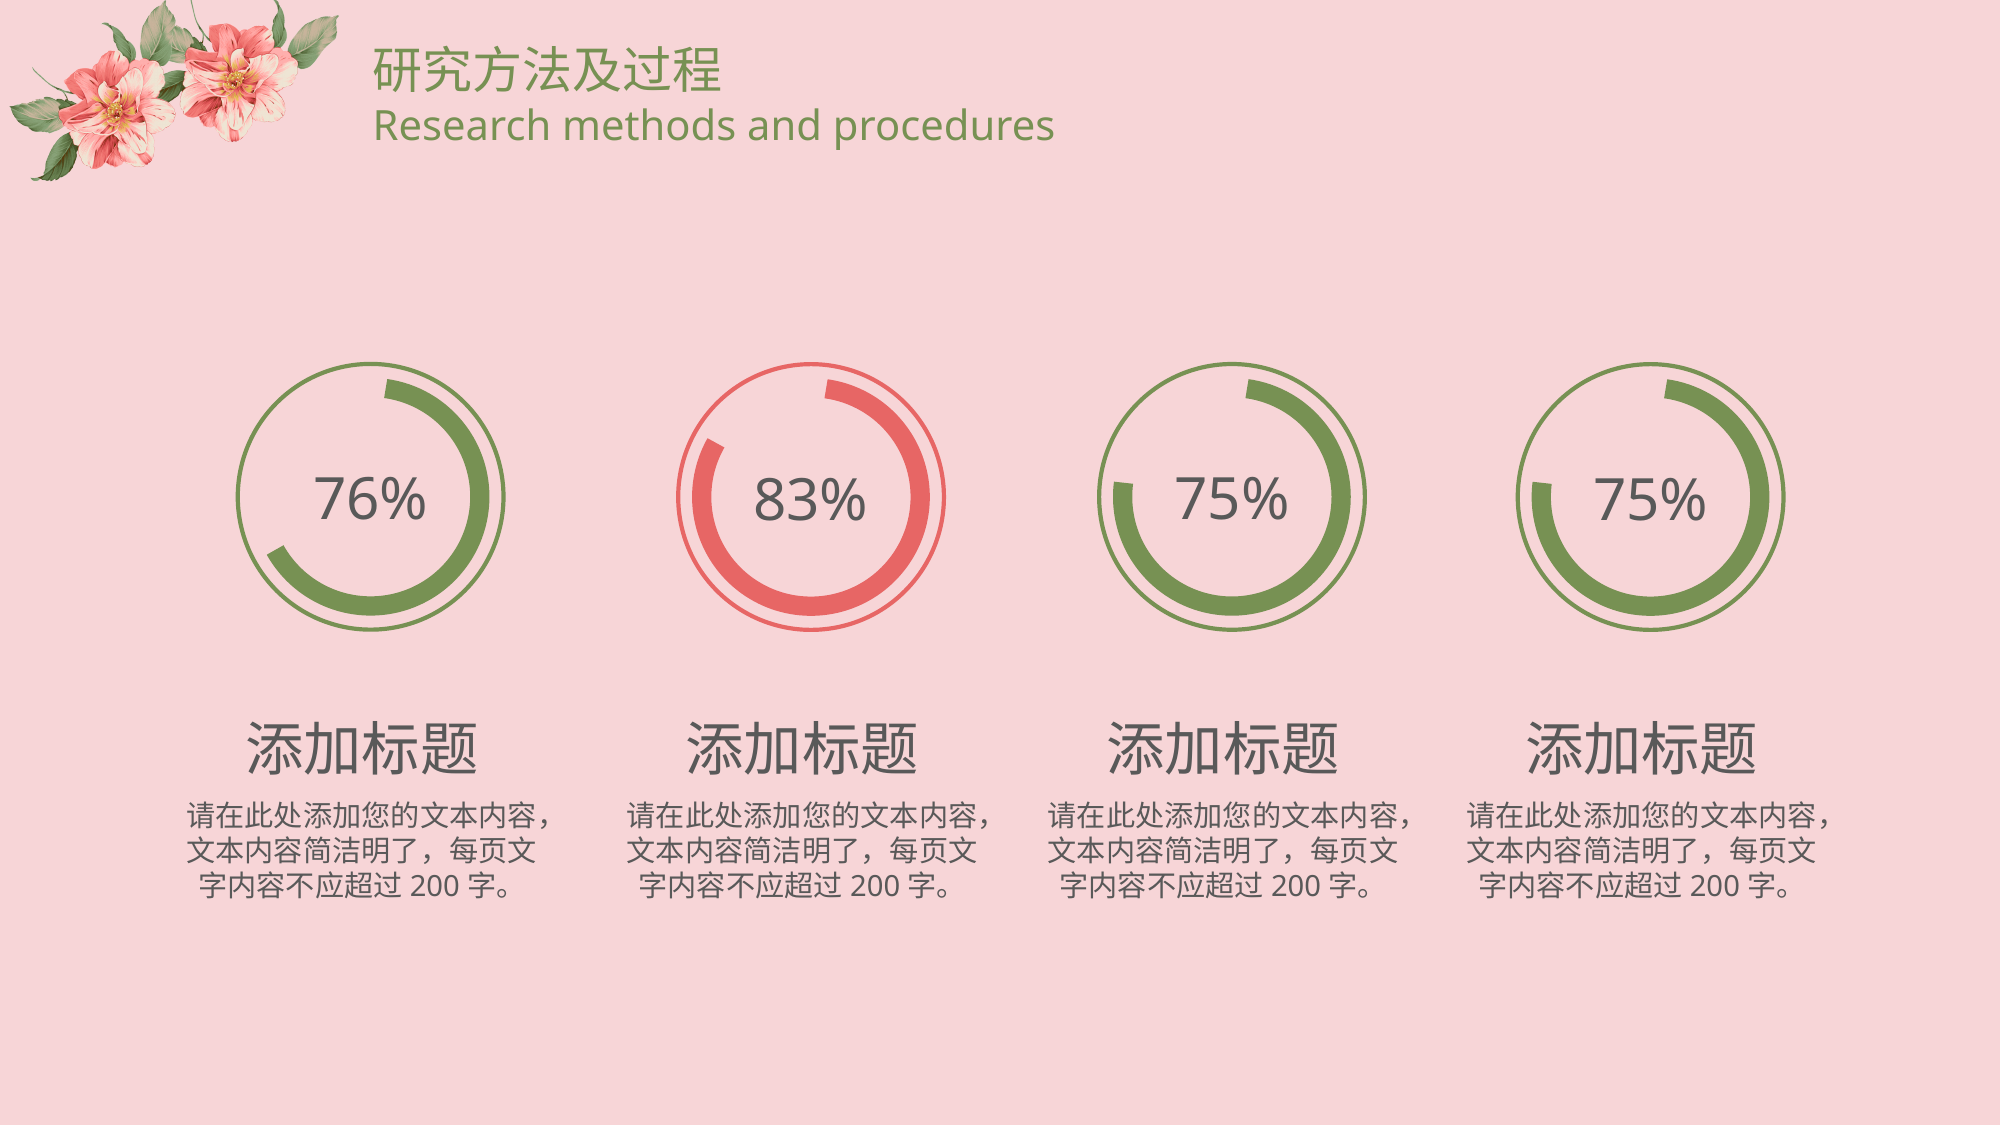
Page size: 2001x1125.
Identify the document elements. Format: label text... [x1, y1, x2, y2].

text_box [1098, 362, 1366, 631]
text_box 76% [275, 454, 467, 539]
text_box 75% [1136, 454, 1328, 540]
text_box 83% [715, 454, 907, 540]
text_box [160, 789, 1844, 945]
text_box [220, 704, 1783, 789]
picture [0, 0, 356, 238]
text_box [1516, 363, 1785, 631]
text_box 研究方法及过程 Research methods and procedures [357, 31, 1325, 156]
text_box 75% [1555, 454, 1747, 540]
text_box [236, 362, 505, 631]
text_box [677, 363, 945, 631]
